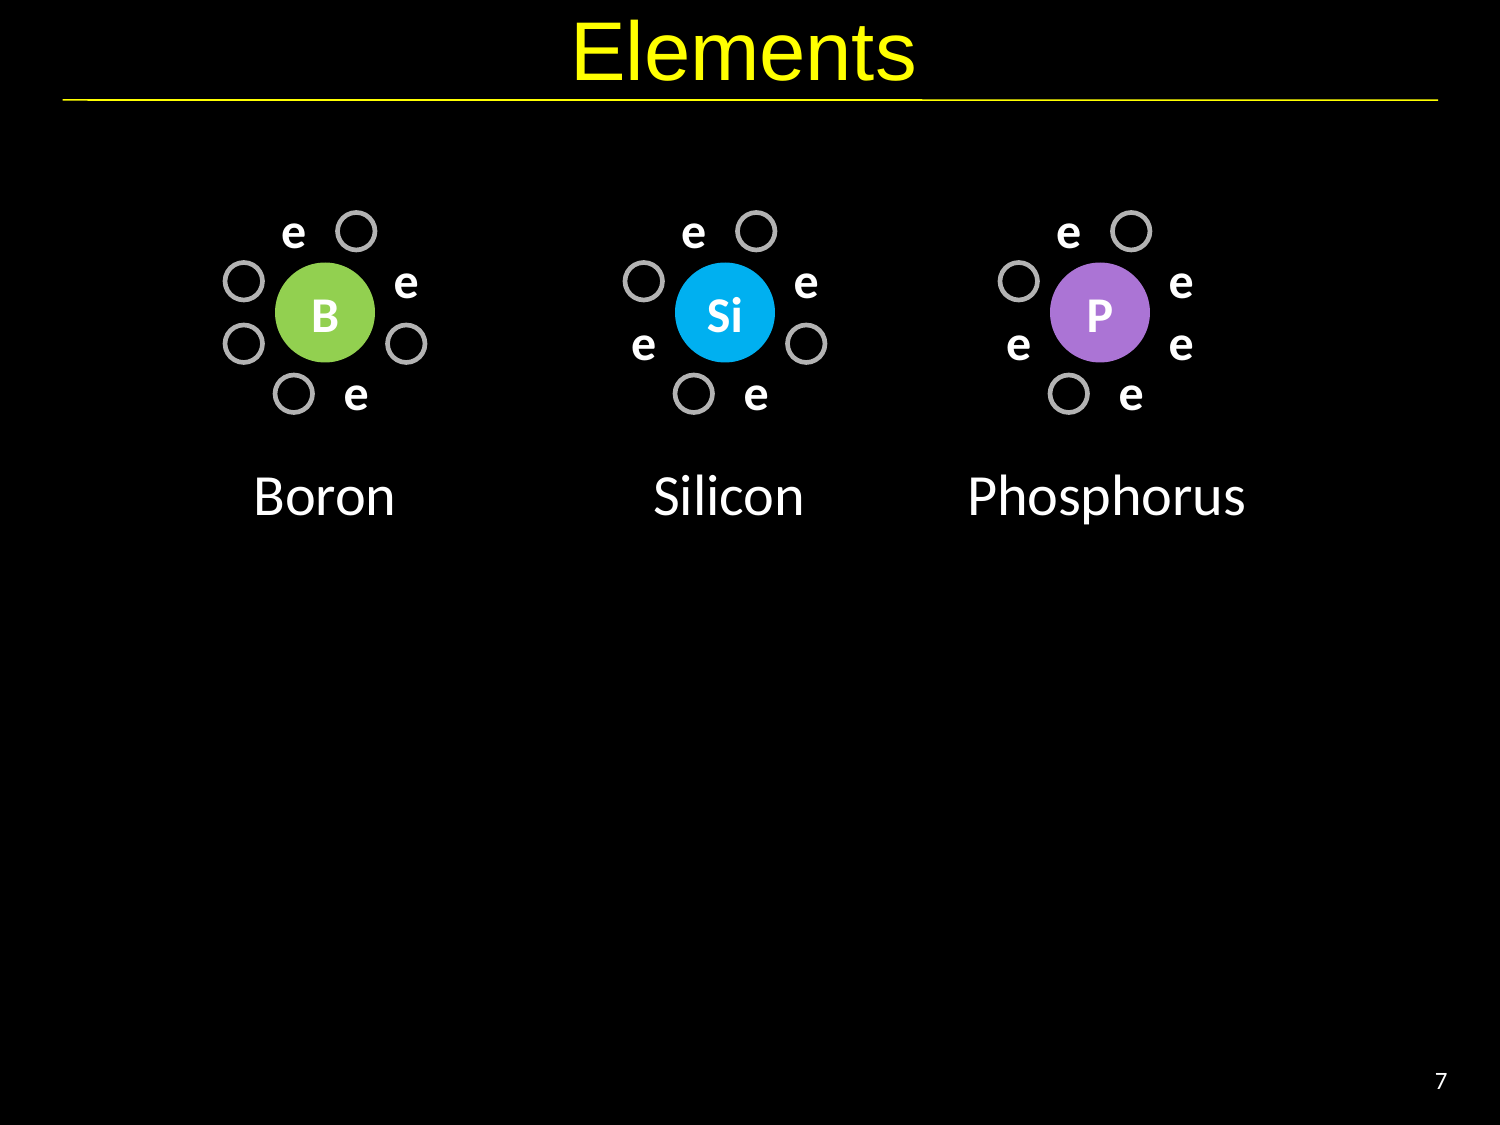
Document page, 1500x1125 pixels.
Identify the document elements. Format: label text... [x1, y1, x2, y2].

text_box Boron [238, 450, 412, 535]
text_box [224, 212, 426, 413]
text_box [999, 212, 1201, 413]
title Elements [99, 6, 1388, 88]
text_box Silicon [638, 450, 821, 535]
text_box Phosphorus [952, 450, 1262, 535]
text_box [624, 212, 826, 413]
